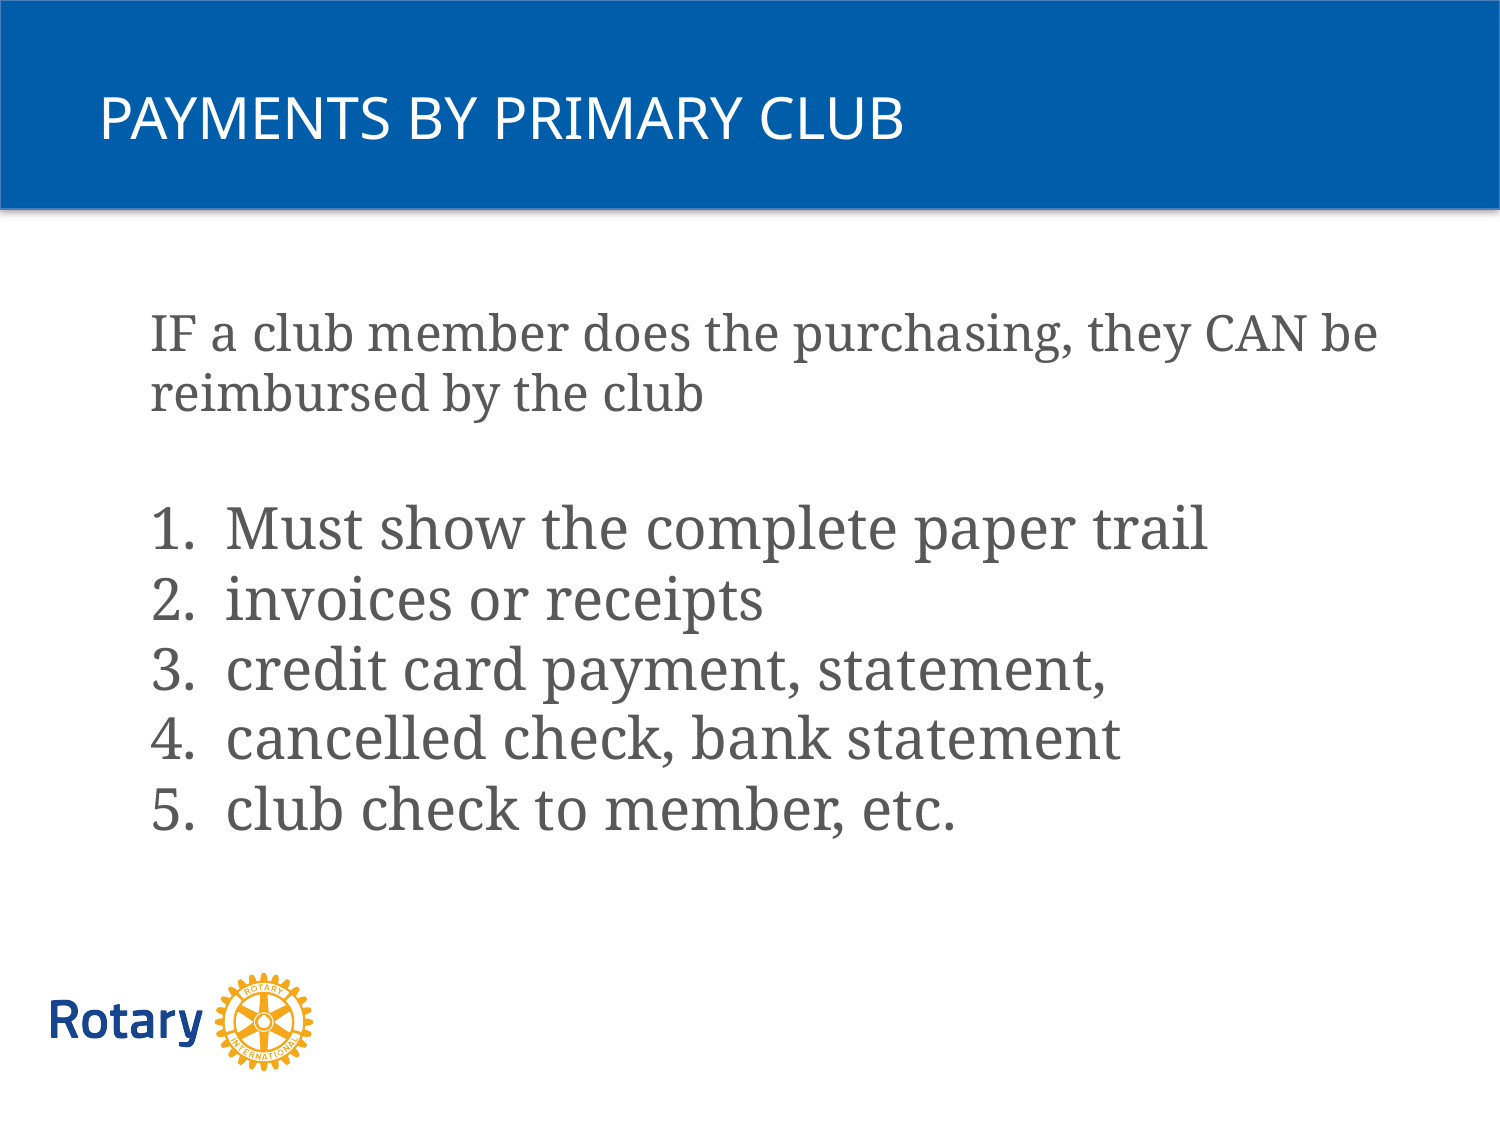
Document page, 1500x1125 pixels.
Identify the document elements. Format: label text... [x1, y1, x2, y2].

text_box IF a club member does the purchasing, they CAN be reimbursed by the club Must show the complete paper trail invoices or receipts credit card payment, statement, cancelled check, bank statement club check to member, etc. [135, 294, 1442, 894]
picture [51, 973, 313, 1071]
text_box PAYMENTS BY PRIMARY CLUB [83, 73, 1380, 159]
